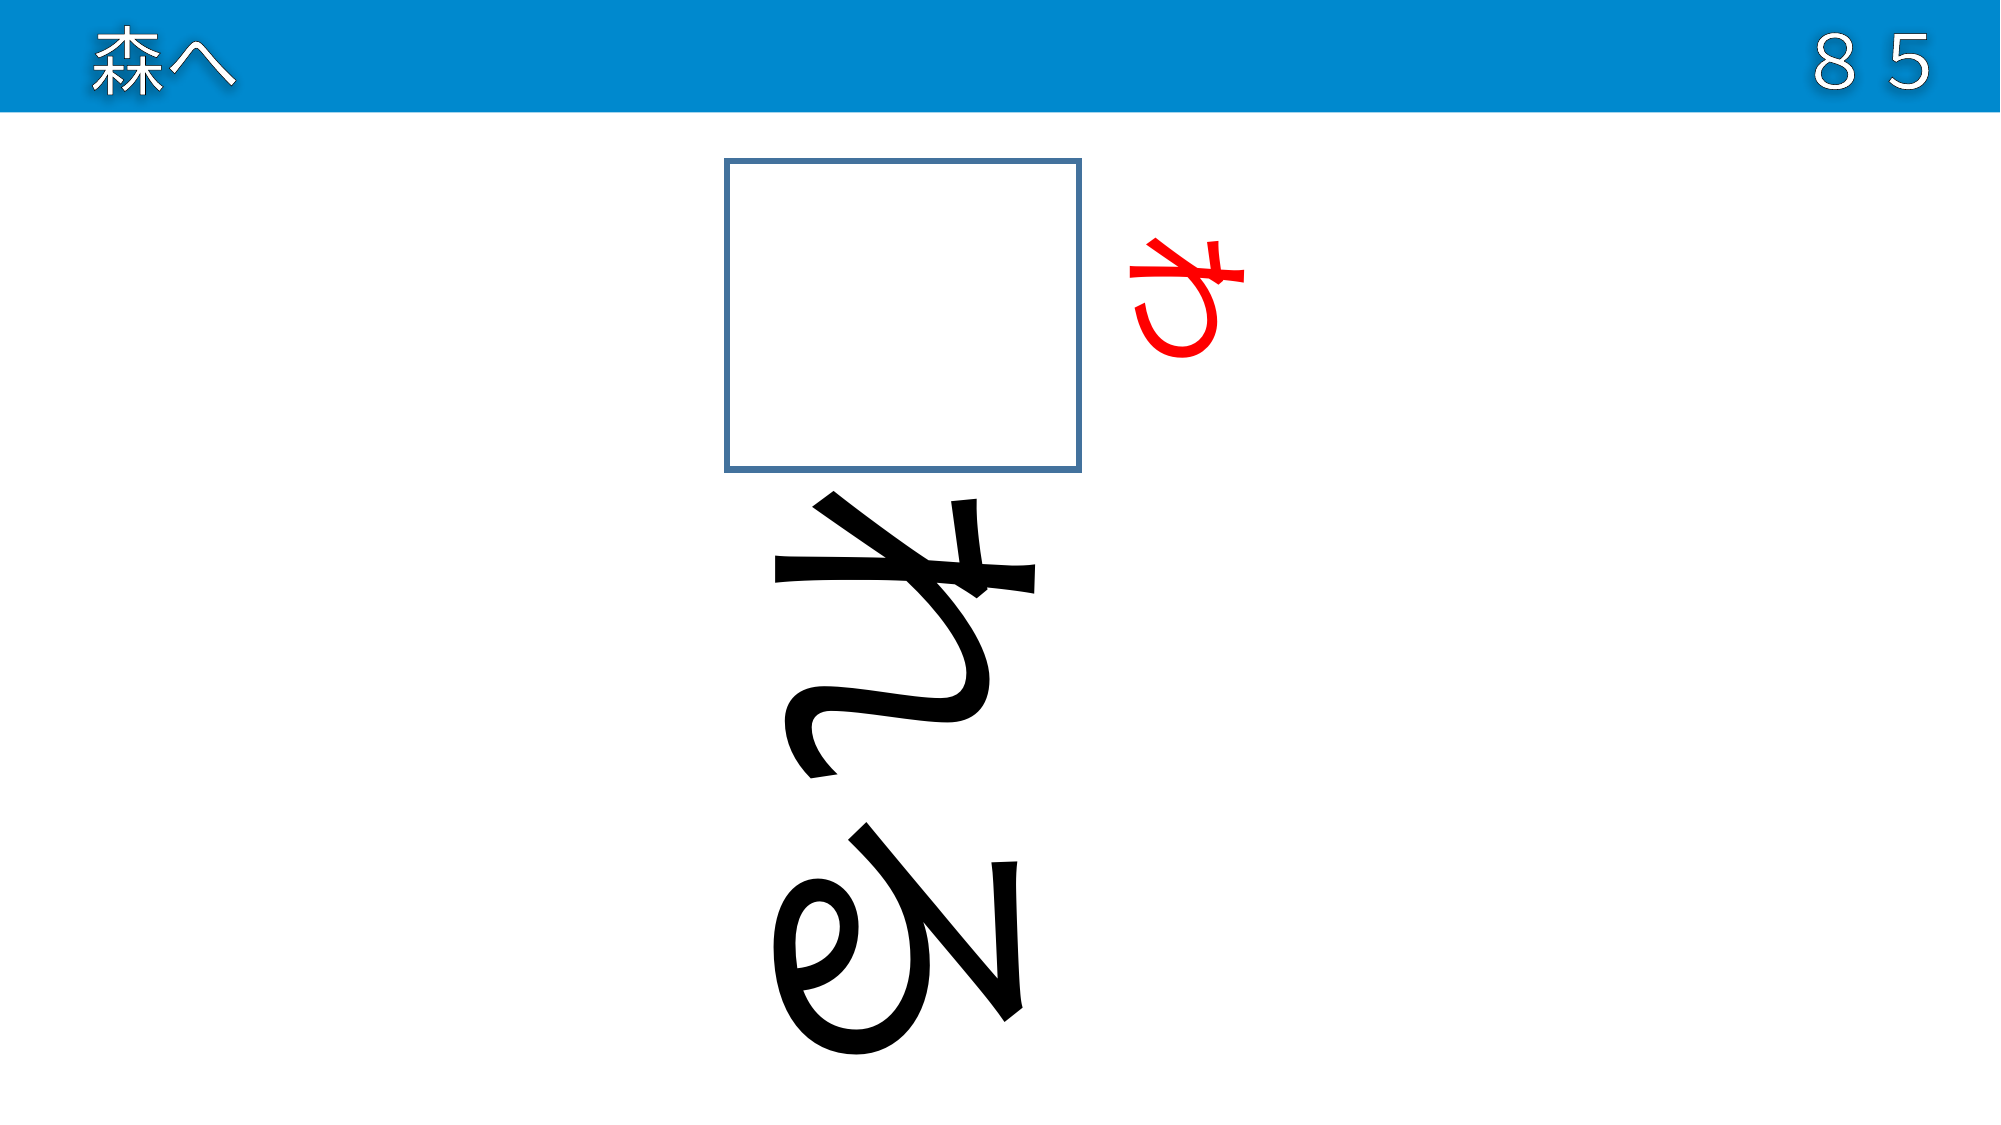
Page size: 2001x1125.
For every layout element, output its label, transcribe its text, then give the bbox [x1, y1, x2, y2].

text_box [0, 0, 2000, 113]
text_box ８５ [1782, 6, 1963, 112]
text_box [726, 160, 1080, 471]
text_box 森へ [75, 6, 1225, 112]
text_box 割れる [698, 147, 1108, 1125]
text_box わ [1083, 215, 1281, 370]
